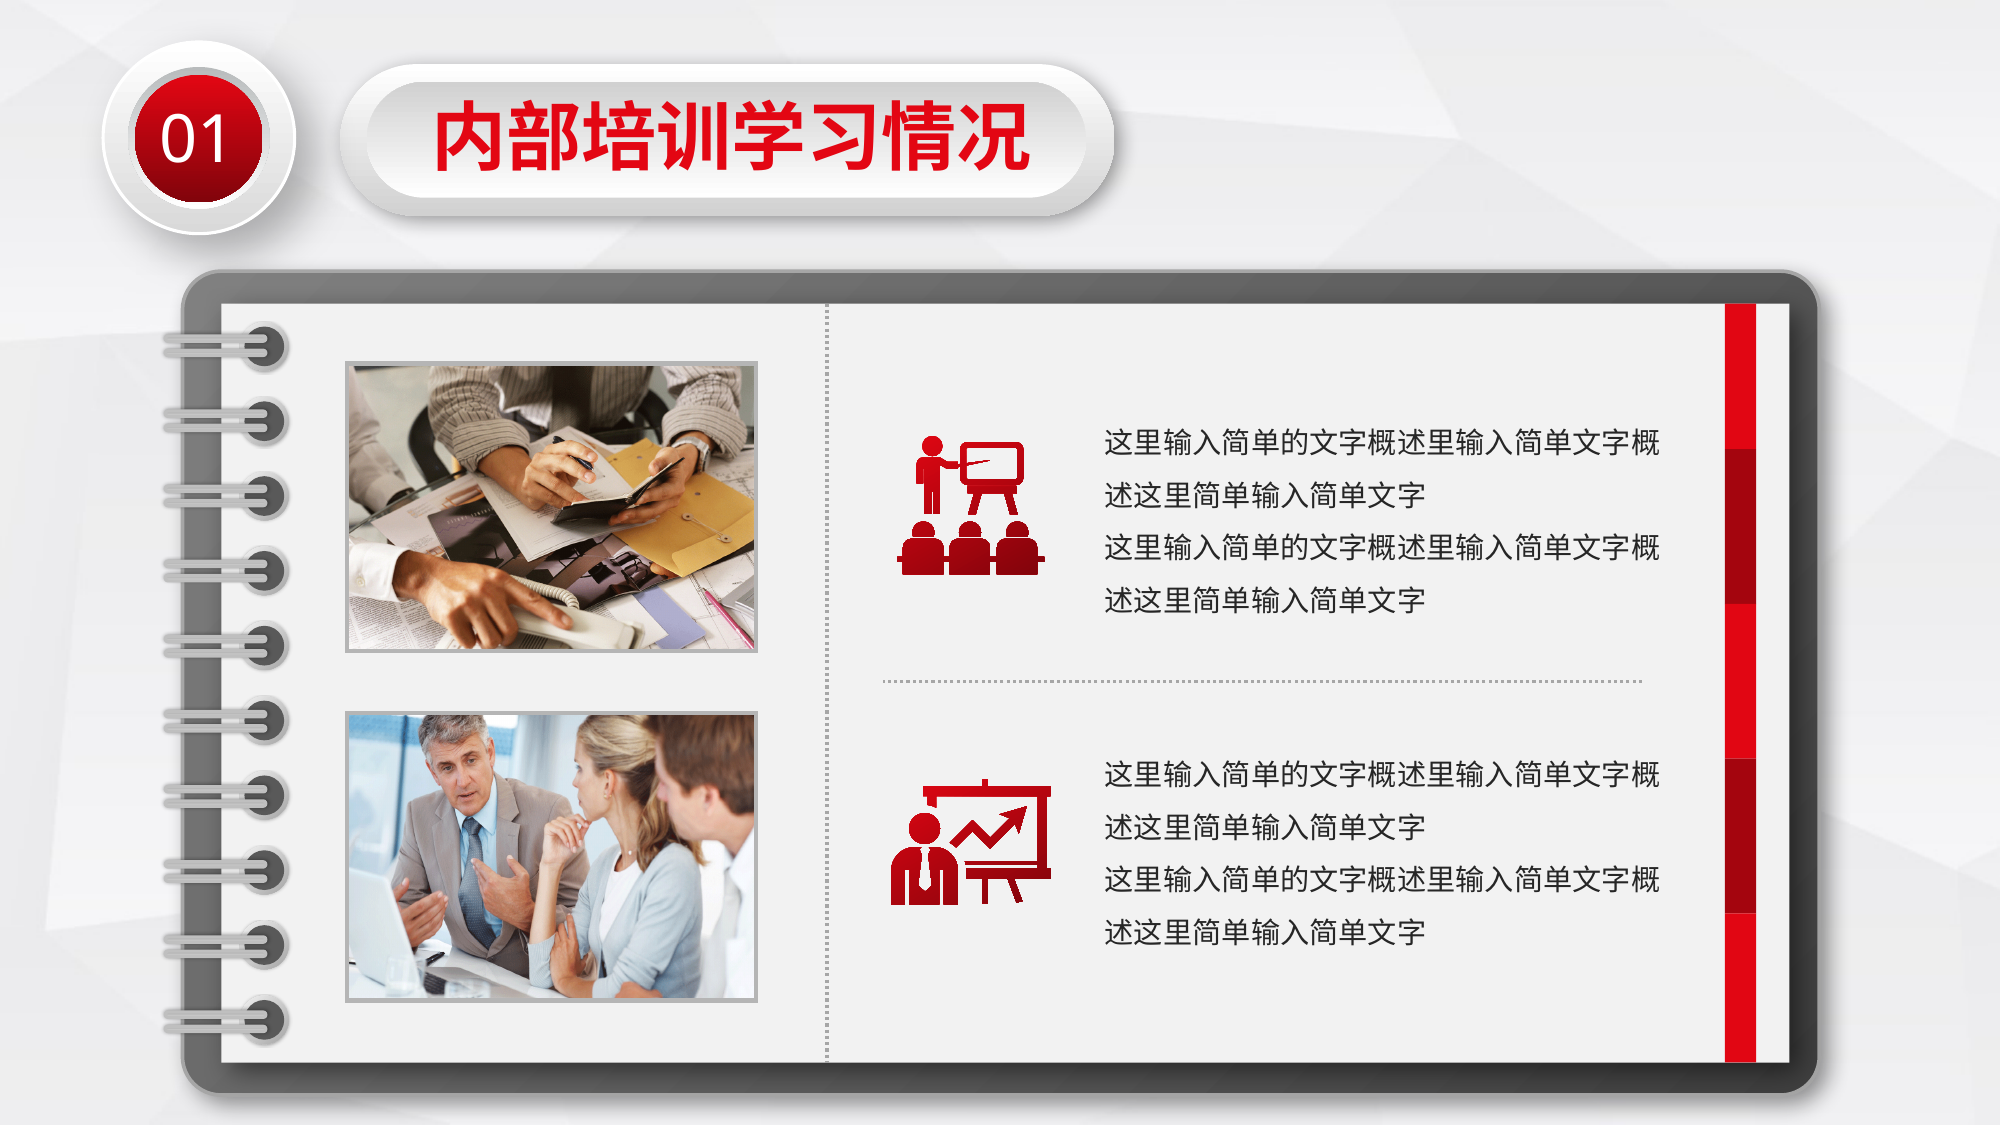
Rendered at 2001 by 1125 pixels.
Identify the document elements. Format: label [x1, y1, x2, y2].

text_box [103, 42, 295, 234]
text_box [165, 271, 1820, 1095]
picture [0, 0, 2000, 1125]
text_box [340, 64, 1115, 216]
text_box [1724, 303, 1757, 1063]
